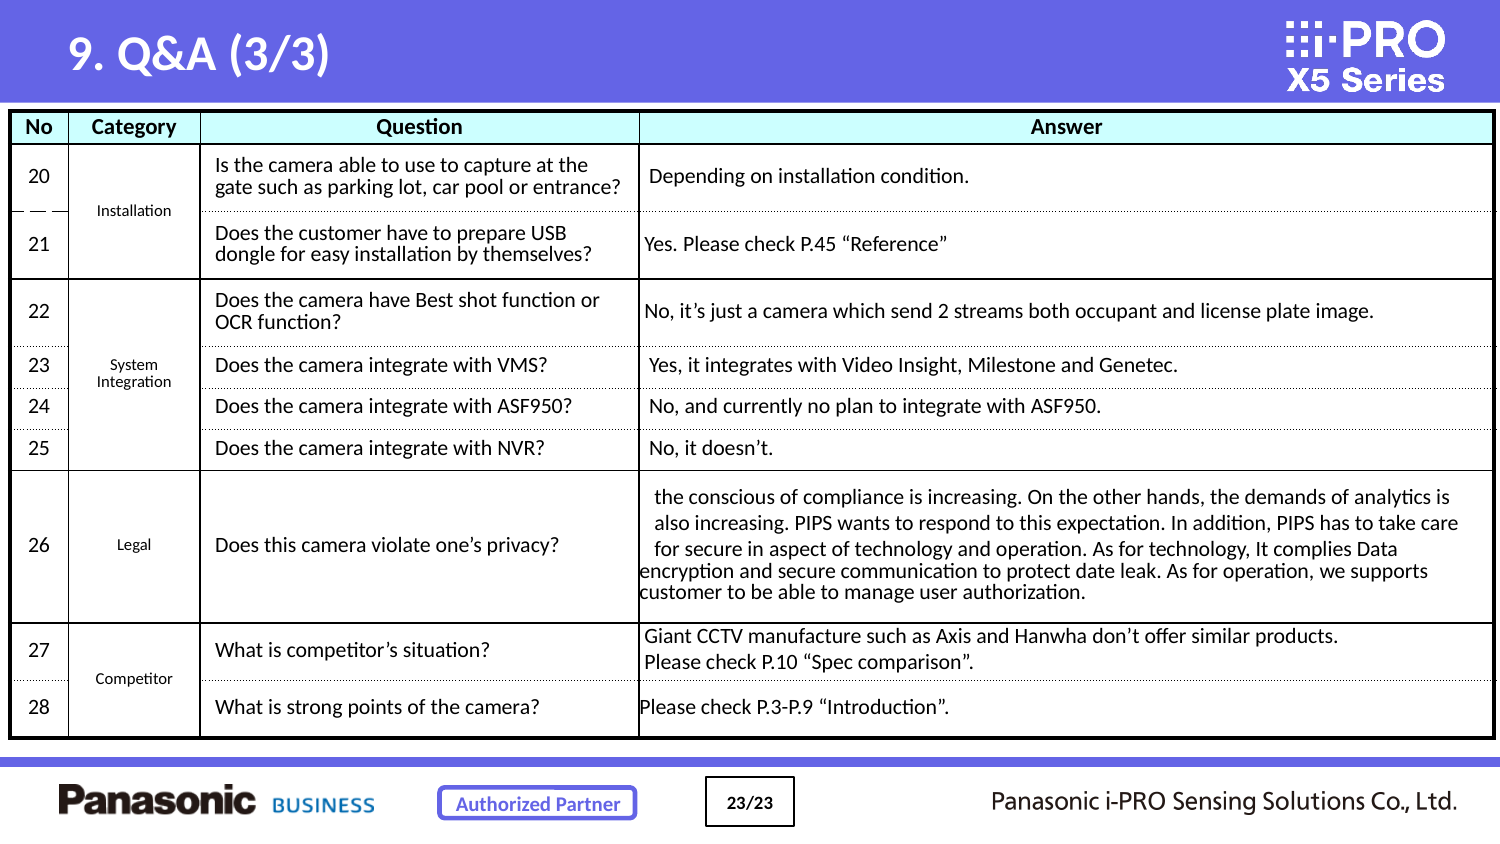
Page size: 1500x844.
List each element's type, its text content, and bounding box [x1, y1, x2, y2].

table_cell 26 [12, 471, 68, 622]
table_cell What is competitor’s situation? [201, 624, 638, 680]
table_cell Does the camera have Best shot function or OCR function? [201, 280, 638, 347]
picture [992, 790, 1457, 816]
picture [1286, 20, 1445, 99]
table_cell No, it’s just a camera which send 2 streams both occupant and license plate image. [640, 280, 1492, 347]
table_cell 28 [12, 680, 68, 736]
table_cell 24 [12, 388, 68, 429]
table_cell Depending on installation condition. [640, 145, 1492, 212]
table_cell System Integration [69, 280, 199, 470]
table_cell Yes, it integrates with Video Insight, Milestone and Genetec. [640, 347, 1492, 388]
picture [59, 784, 374, 816]
table_header Answer [640, 113, 1492, 143]
table_cell 22 [12, 280, 68, 347]
table_cell Giant CCTV manufacture such as Axis and Hanwha don’t offer similar products. Please check P.10 “Spec comparison”. [640, 624, 1492, 680]
table_cell Yes. Please check P.45 “Reference” [640, 212, 1492, 278]
table_cell 20 [12, 145, 68, 212]
table_cell Does the camera integrate with VMS? [201, 347, 638, 388]
table_cell Installation [69, 145, 199, 278]
table_cell Does the camera integrate with ASF950? [201, 388, 638, 429]
table_cell Please check P.3-P.9 “Introduction”. [640, 680, 1492, 736]
table_cell 25 [12, 429, 68, 470]
table_cell Does the customer have to prepare USB dongle for easy installation by themselves? [201, 212, 638, 278]
table_cell What is strong points of the camera? [201, 680, 638, 736]
table_header No [12, 113, 68, 143]
table_header Question [201, 113, 639, 143]
table_cell 23 [12, 347, 68, 388]
table_header Category [69, 113, 200, 143]
table_cell Legal [69, 471, 199, 622]
table_cell Does the camera integrate with NVR? [201, 429, 638, 470]
table_cell Is the camera able to use to capture at the gate such as parking lot, car pool or entrance? [201, 145, 638, 212]
table_cell No, and currently no plan to integrate with ASF950. [640, 388, 1492, 429]
table_cell the conscious of compliance is increasing. On the other hands, the demands of analytics is also increasing. PIPS wants to respond to this expectation. In addition, PIPS has to take care for secure in aspect of technology and operation. As for technology, It complies Data encryption and secure communication to protect date leak. As for operation, we supports customer to be able to manage user authorization. [640, 471, 1492, 622]
table_cell Does this camera violate one’s privacy? [201, 471, 638, 622]
table_cell No, it doesn’t. [640, 429, 1492, 470]
table_cell 27 [12, 624, 68, 680]
table_cell Competitor [69, 624, 199, 736]
table_cell 21 [12, 212, 68, 278]
